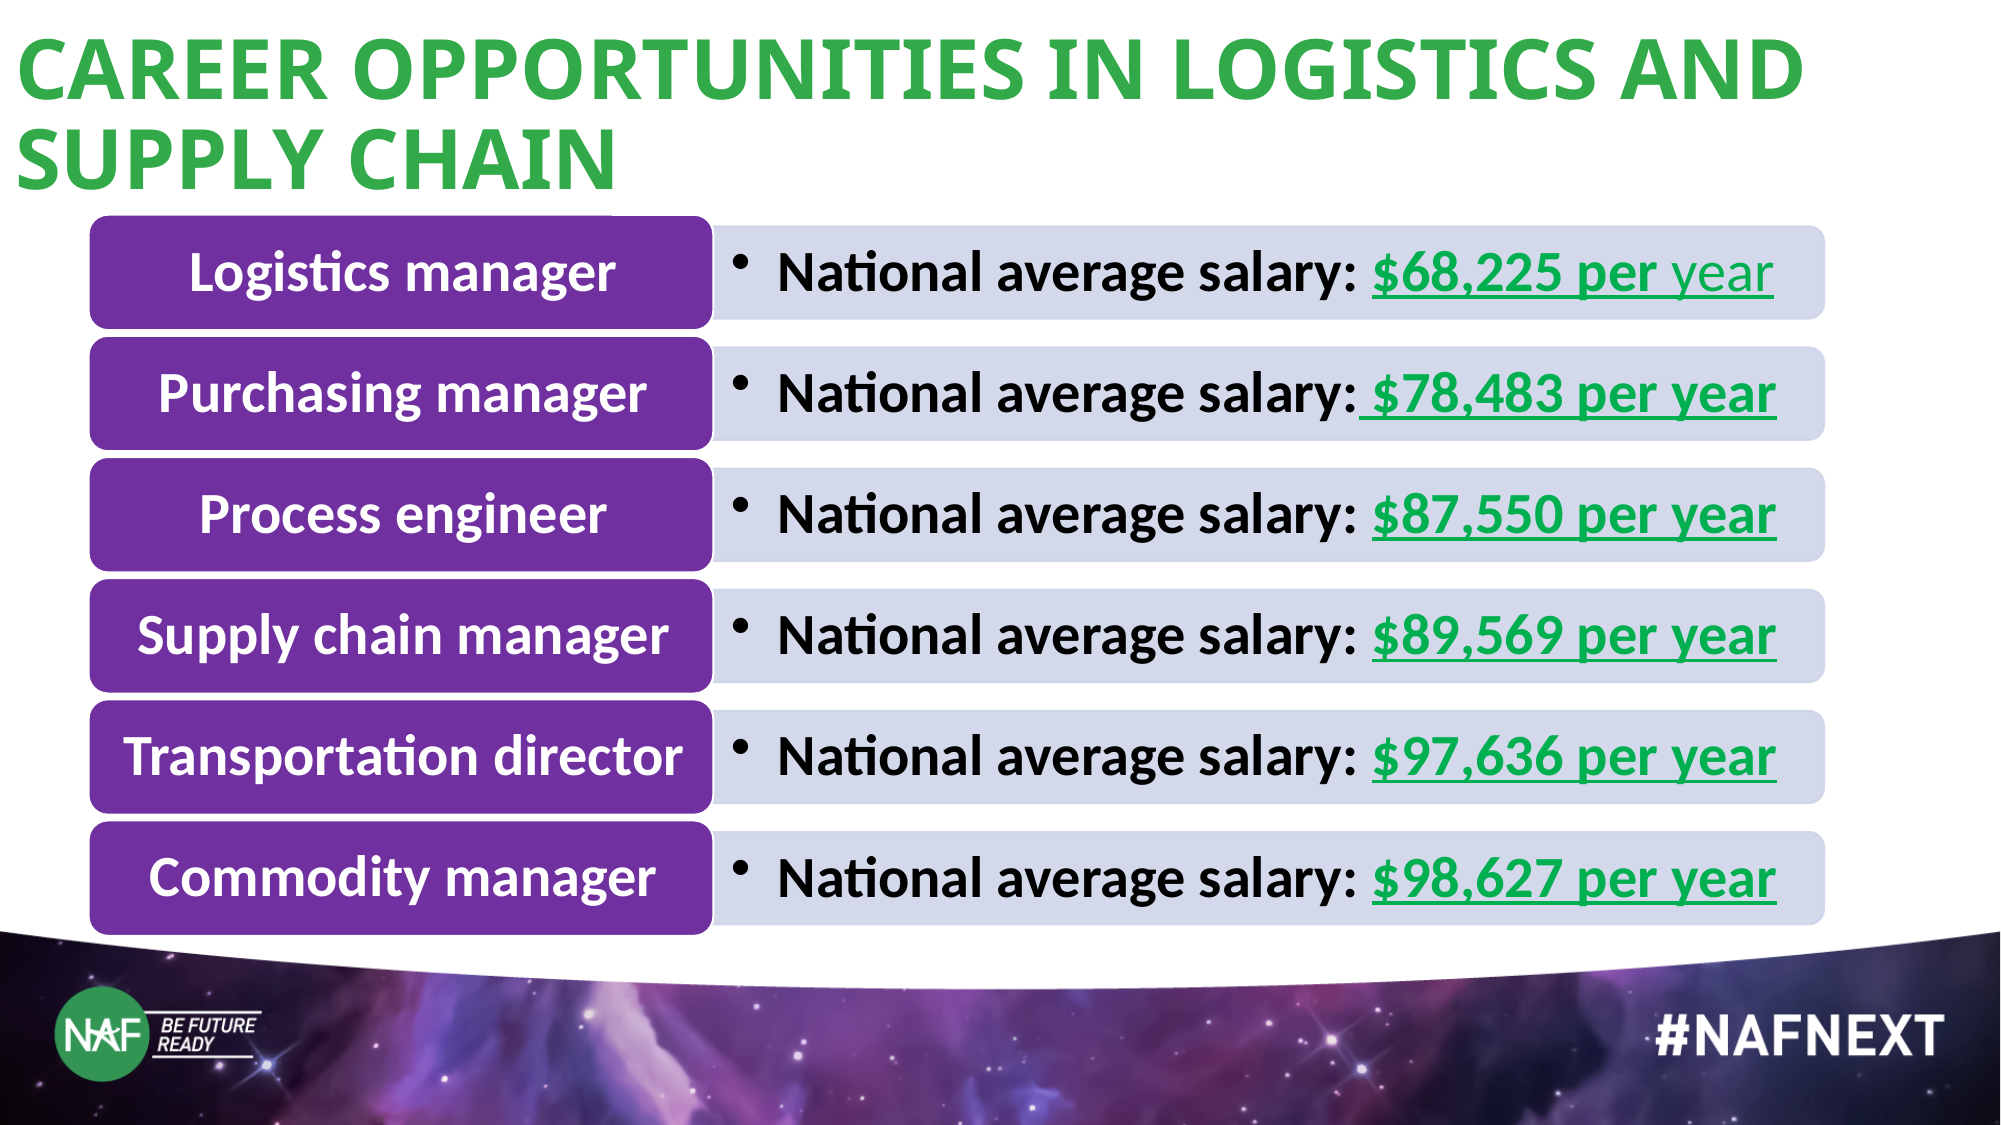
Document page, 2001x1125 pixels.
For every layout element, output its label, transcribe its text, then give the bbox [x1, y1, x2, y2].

text_box CAREER OPPORTUNITIES IN LOGISTICS AND SUPPLY CHAIN [0, 19, 1824, 215]
picture [0, 0, 2001, 1125]
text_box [88, 214, 1824, 937]
